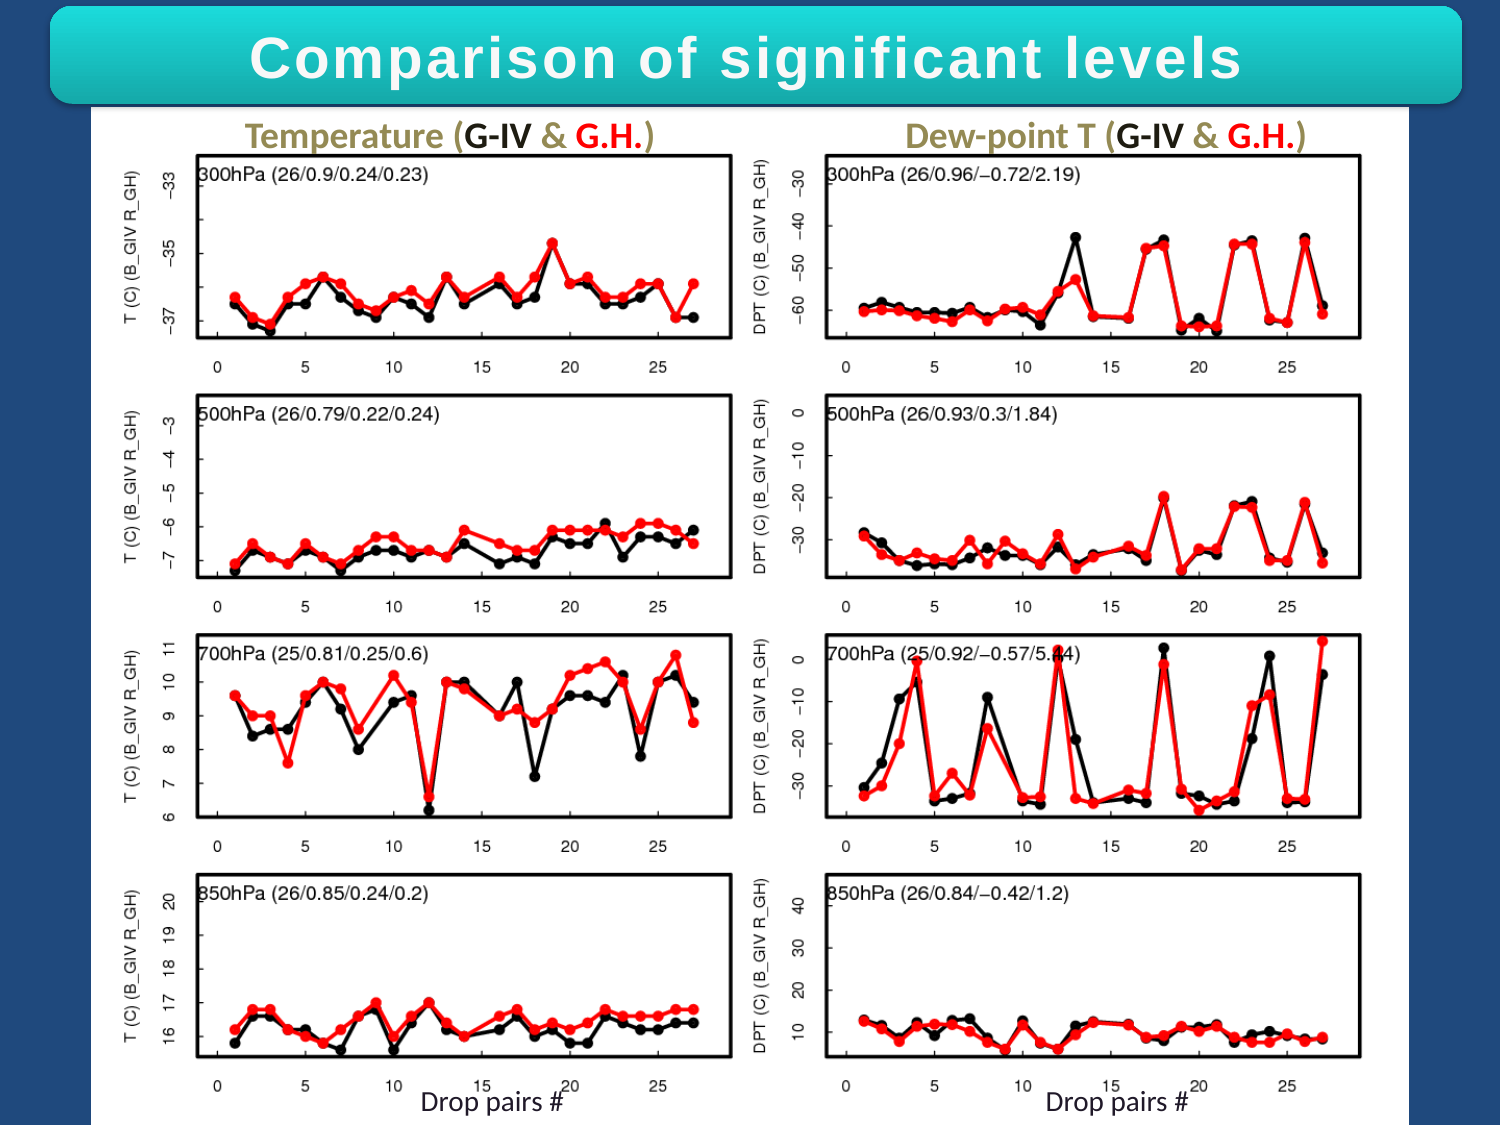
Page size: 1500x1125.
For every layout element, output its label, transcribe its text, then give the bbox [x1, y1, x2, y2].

text_box Comparison of significant levels [49, 5, 1463, 104]
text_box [90, 103, 1410, 1125]
